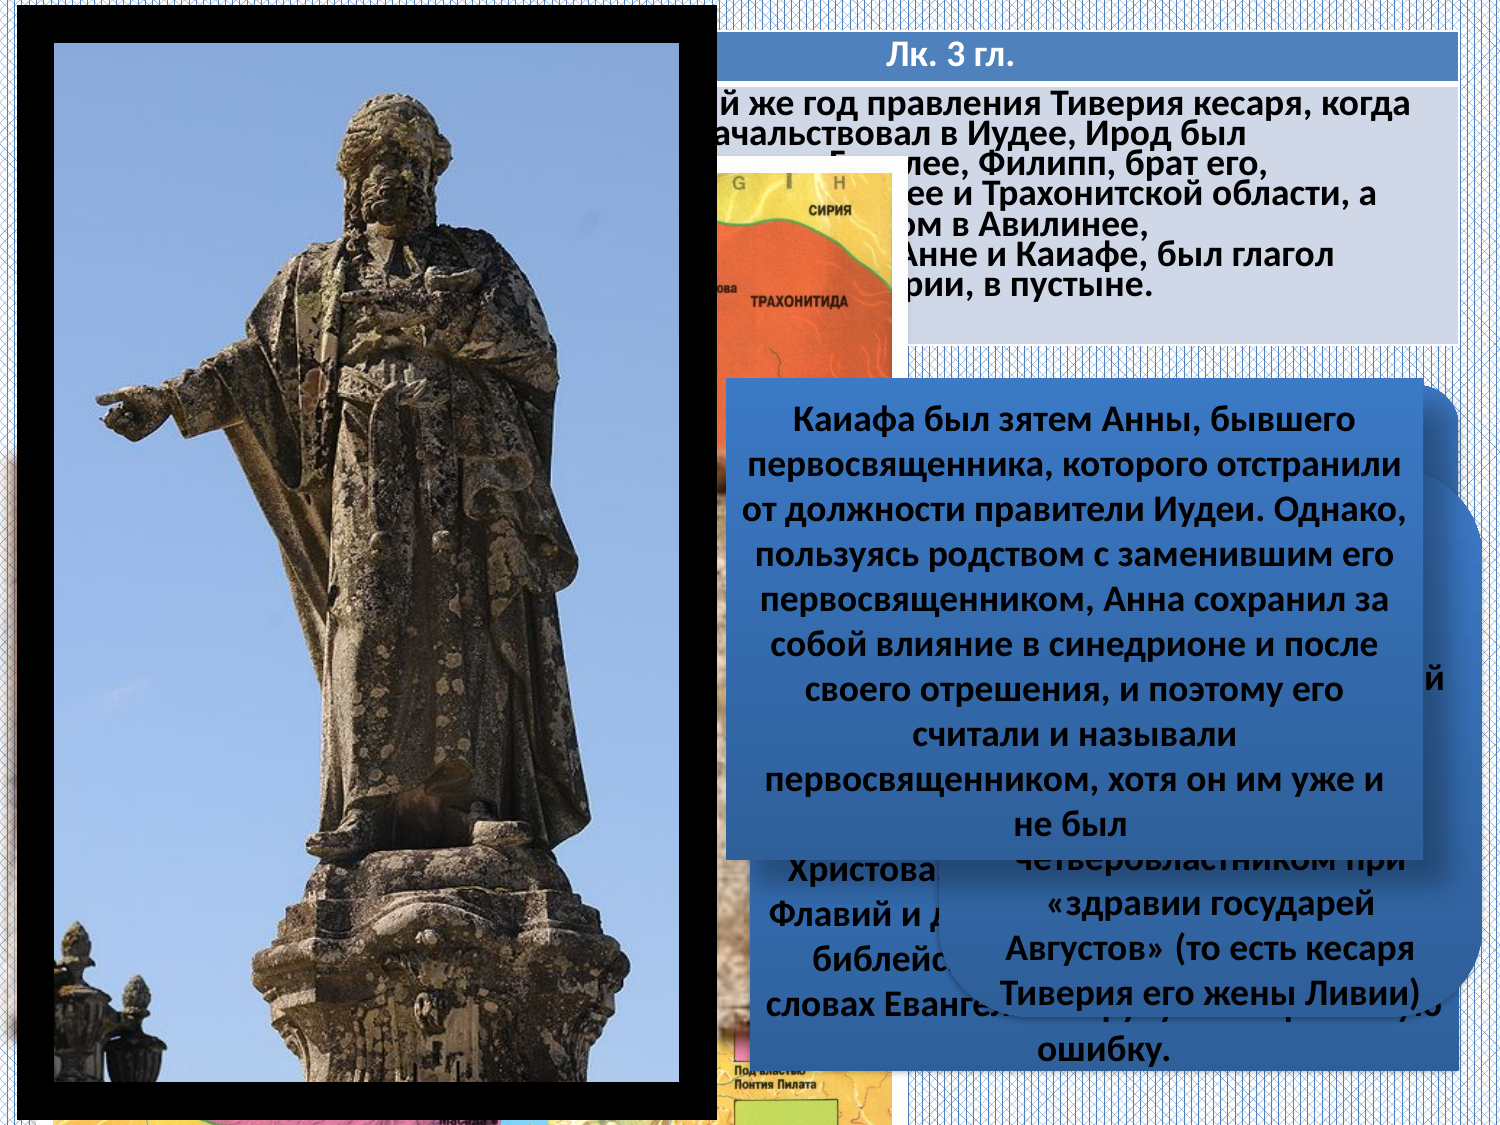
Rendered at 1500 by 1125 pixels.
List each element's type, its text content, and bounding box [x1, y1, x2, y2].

table_cell 1. В пятнадцатый же год правления Тиверия кесаря, когда Понтий Пилат начальствовал в Иудее, Ирод был четвертовластником в Галилее, Филипп, брат его, четвертовластником в Итурее и Трахонитской области, а Лисаний четвертовластником в Авилинее, 2. при первосвященниках Анне и Каиафе, был глагол Божий к Иоанну, сыну Захарии, в пустыне. [717, 87, 1458, 344]
text_box Однако достоверность евангелия была подтверждена надписью, найденной в столице Аквилинеи Авиле, в которой упомянуто имя Нимфея, вольноотпущенного Лисанием четверовластником при «здравии государей Августов» (то есть кесаря Тиверия его жены Ливии) [938, 509, 1483, 1018]
text_box Противники достоверности Евангелии говорят, что Лисаний, хотя и был правителем этой области, но был умерщвлен в 36 году до Рождества Христова, о другом же Лисании Иосиф Флавий и другие не упоминают; поэтому библейские критики усматривают в словах Евангелиста грубую историческую ошибку. [897, 958, 1459, 1071]
table_header Лк. 3 гл. [717, 32, 1458, 81]
text_box Каиафа был зятем Анны, бывшего первосвященника, которого отстранили от должности правители Иудеи. Однако, пользуясь родством с заменившим его первосвященником, Анна сохранил за собой влияние в синедрионе и после своего отрешения, и поэтому его считали и называли первосвященником, хотя он им уже и не был [897, 378, 1424, 861]
picture [0, 42, 931, 1125]
